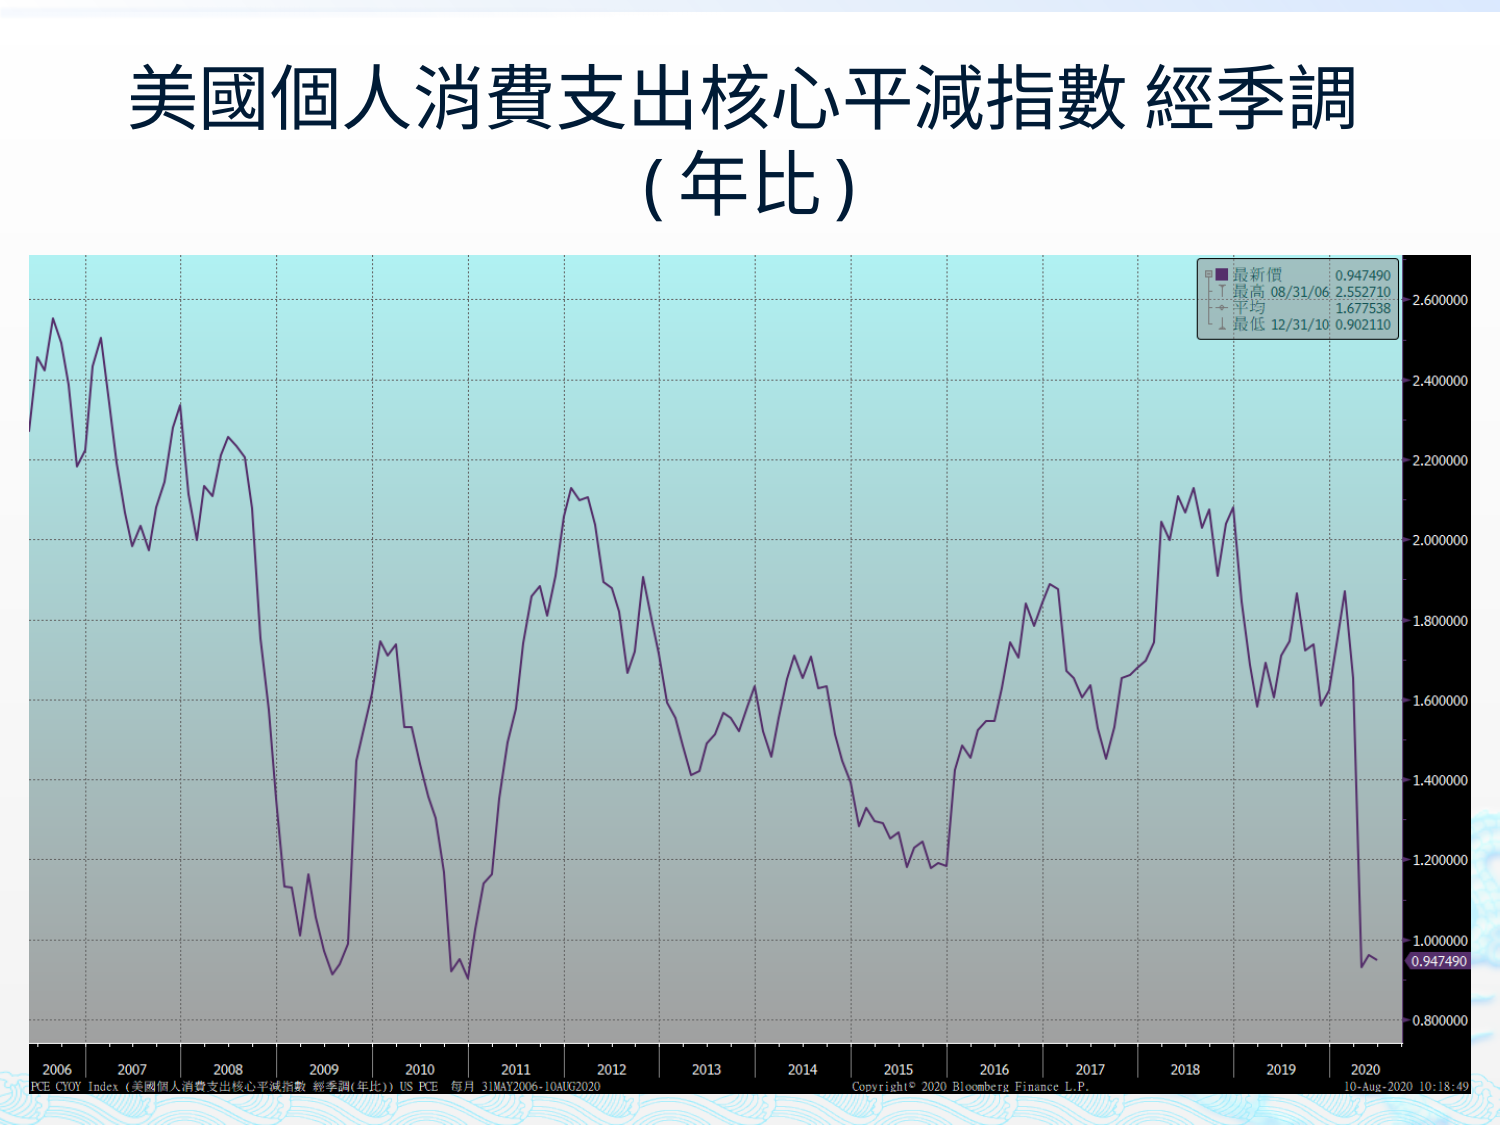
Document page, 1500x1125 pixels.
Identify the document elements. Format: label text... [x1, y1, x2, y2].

picture [28, 254, 1472, 1095]
title 美國個人消費支出核心平減指數 經季調(年比) [75, 45, 1425, 233]
